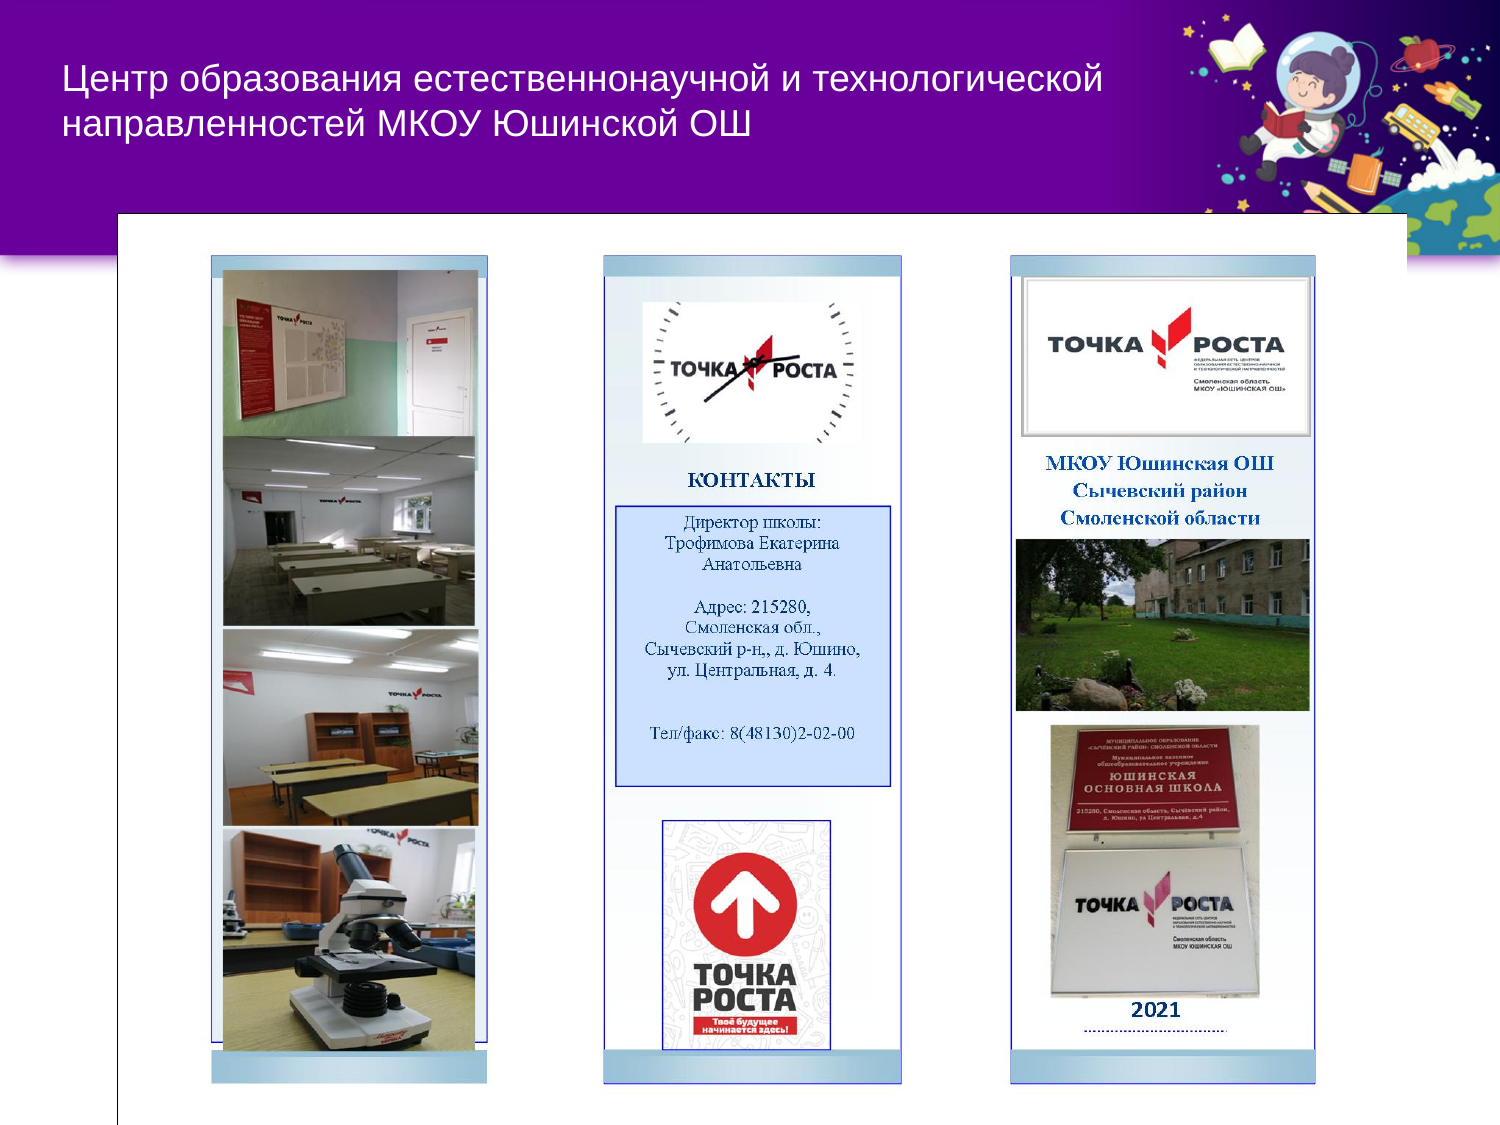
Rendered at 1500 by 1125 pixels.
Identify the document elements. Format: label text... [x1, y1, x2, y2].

picture [0, 0, 1500, 1125]
text_box Центр образования естественнонаучной и технологической направленностей МКОУ Юшинской ОШ [46, 46, 1278, 152]
